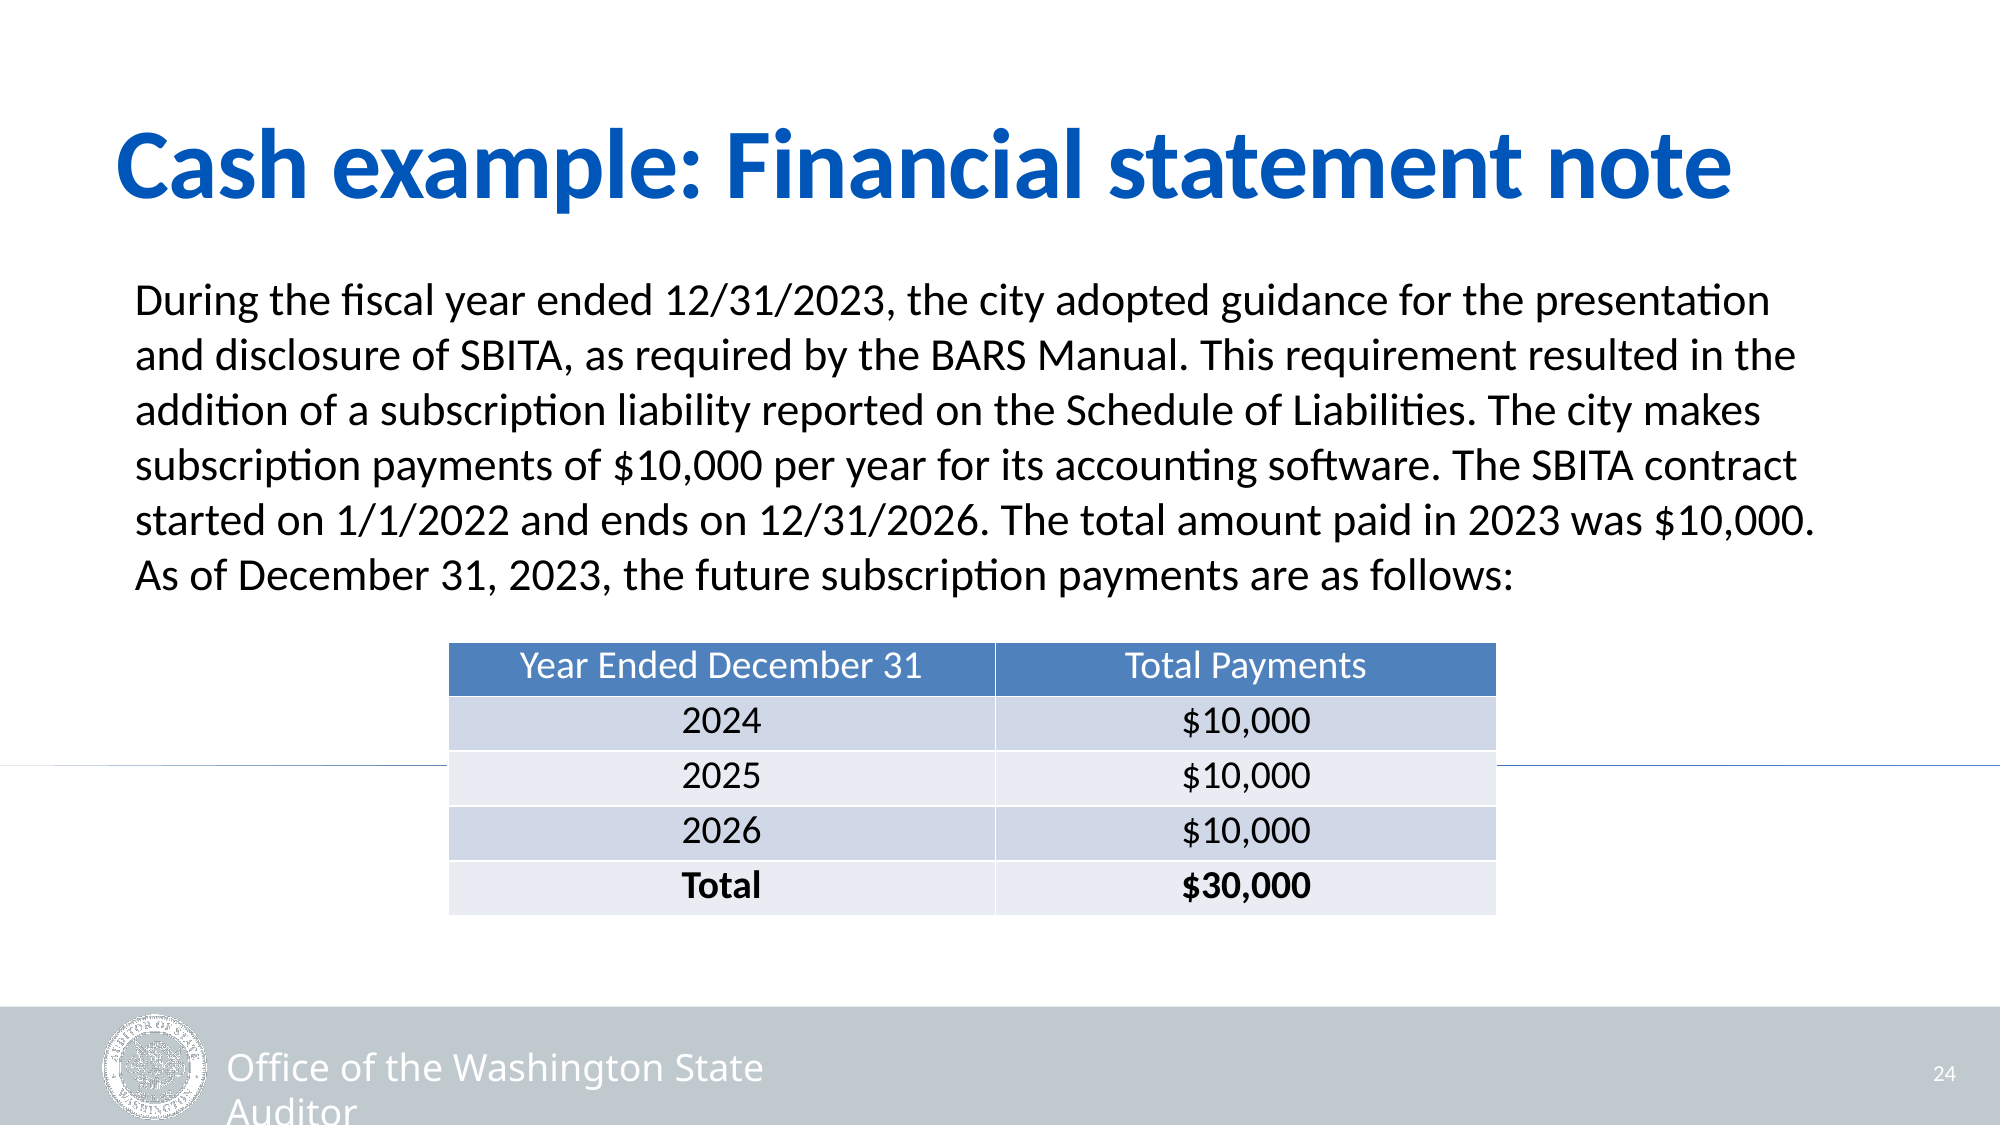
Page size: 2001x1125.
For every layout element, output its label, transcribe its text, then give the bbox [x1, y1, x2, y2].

table_header Total Payments [996, 643, 1496, 696]
table_cell $10,000 [996, 697, 1496, 750]
table_cell 2025 [449, 752, 995, 805]
table_cell $30,000 [996, 862, 1496, 915]
picture [102, 1014, 207, 1120]
table_header Year Ended December 31 [449, 643, 995, 696]
list During the fiscal year ended 12/31/2023, the city adopted guidance for the presentation and disclosure of SBITA, as required by the BARS Manual. This requirement resulted in the addition of a subscription liability reported on the Schedule of Liabilities. The city makes subscription payments of $10,000 per year for its accounting software. The SBITA contract started on 1/1/2022 and ends on 12/31/2026. The total amount paid in 2023 was $10,000. As of December 31, 2023, the future subscription payments are as follows: [102, 262, 1843, 961]
slide_number 24 [1891, 1051, 1972, 1112]
table_cell $10,000 [996, 752, 1496, 805]
table_cell Total [449, 862, 995, 915]
title Cash example: Financial statement note [102, 91, 1843, 244]
table_cell 2026 [449, 807, 995, 860]
table_cell $10,000 [996, 807, 1496, 860]
table_cell 2024 [449, 697, 995, 750]
